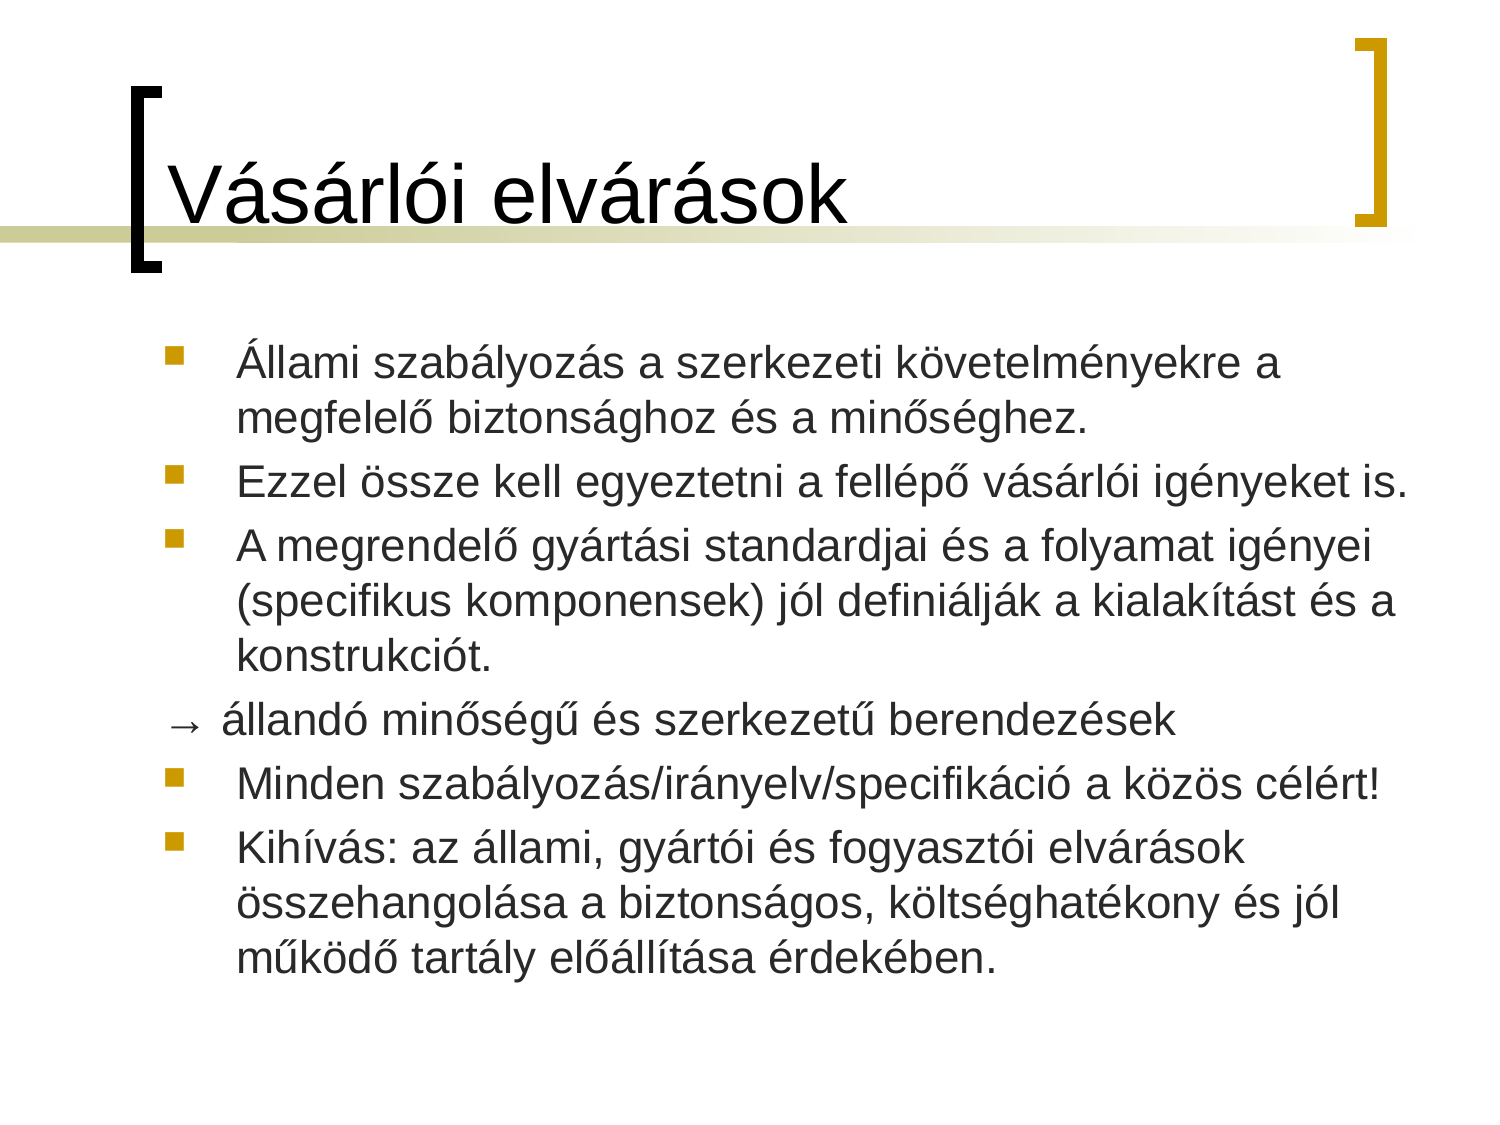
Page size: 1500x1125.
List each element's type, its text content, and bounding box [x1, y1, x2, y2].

title Vásárlói elvárások [152, 15, 1328, 248]
list Állami szabályozás a szerkezeti követelményekre a megfelelő biztonsághoz és a minőséghez. Ezzel össze kell egyeztetni a fellépő vásárlói igényeket is. A megrendelő gyártási standardjai és a folyamat igényei (specifikus komponensek) jól definiálják a kialakítást és a konstrukciót. → állandó minőségű és szerkezetű berendezések Minden szabályozás/irányelv/specifikáció a közös célért! Kihívás: az állami, gyártói és fogyasztói elvárások összehangolása a biztonságos, költséghatékony és jól működő tartály előállítása érdekében. [147, 324, 1459, 1059]
